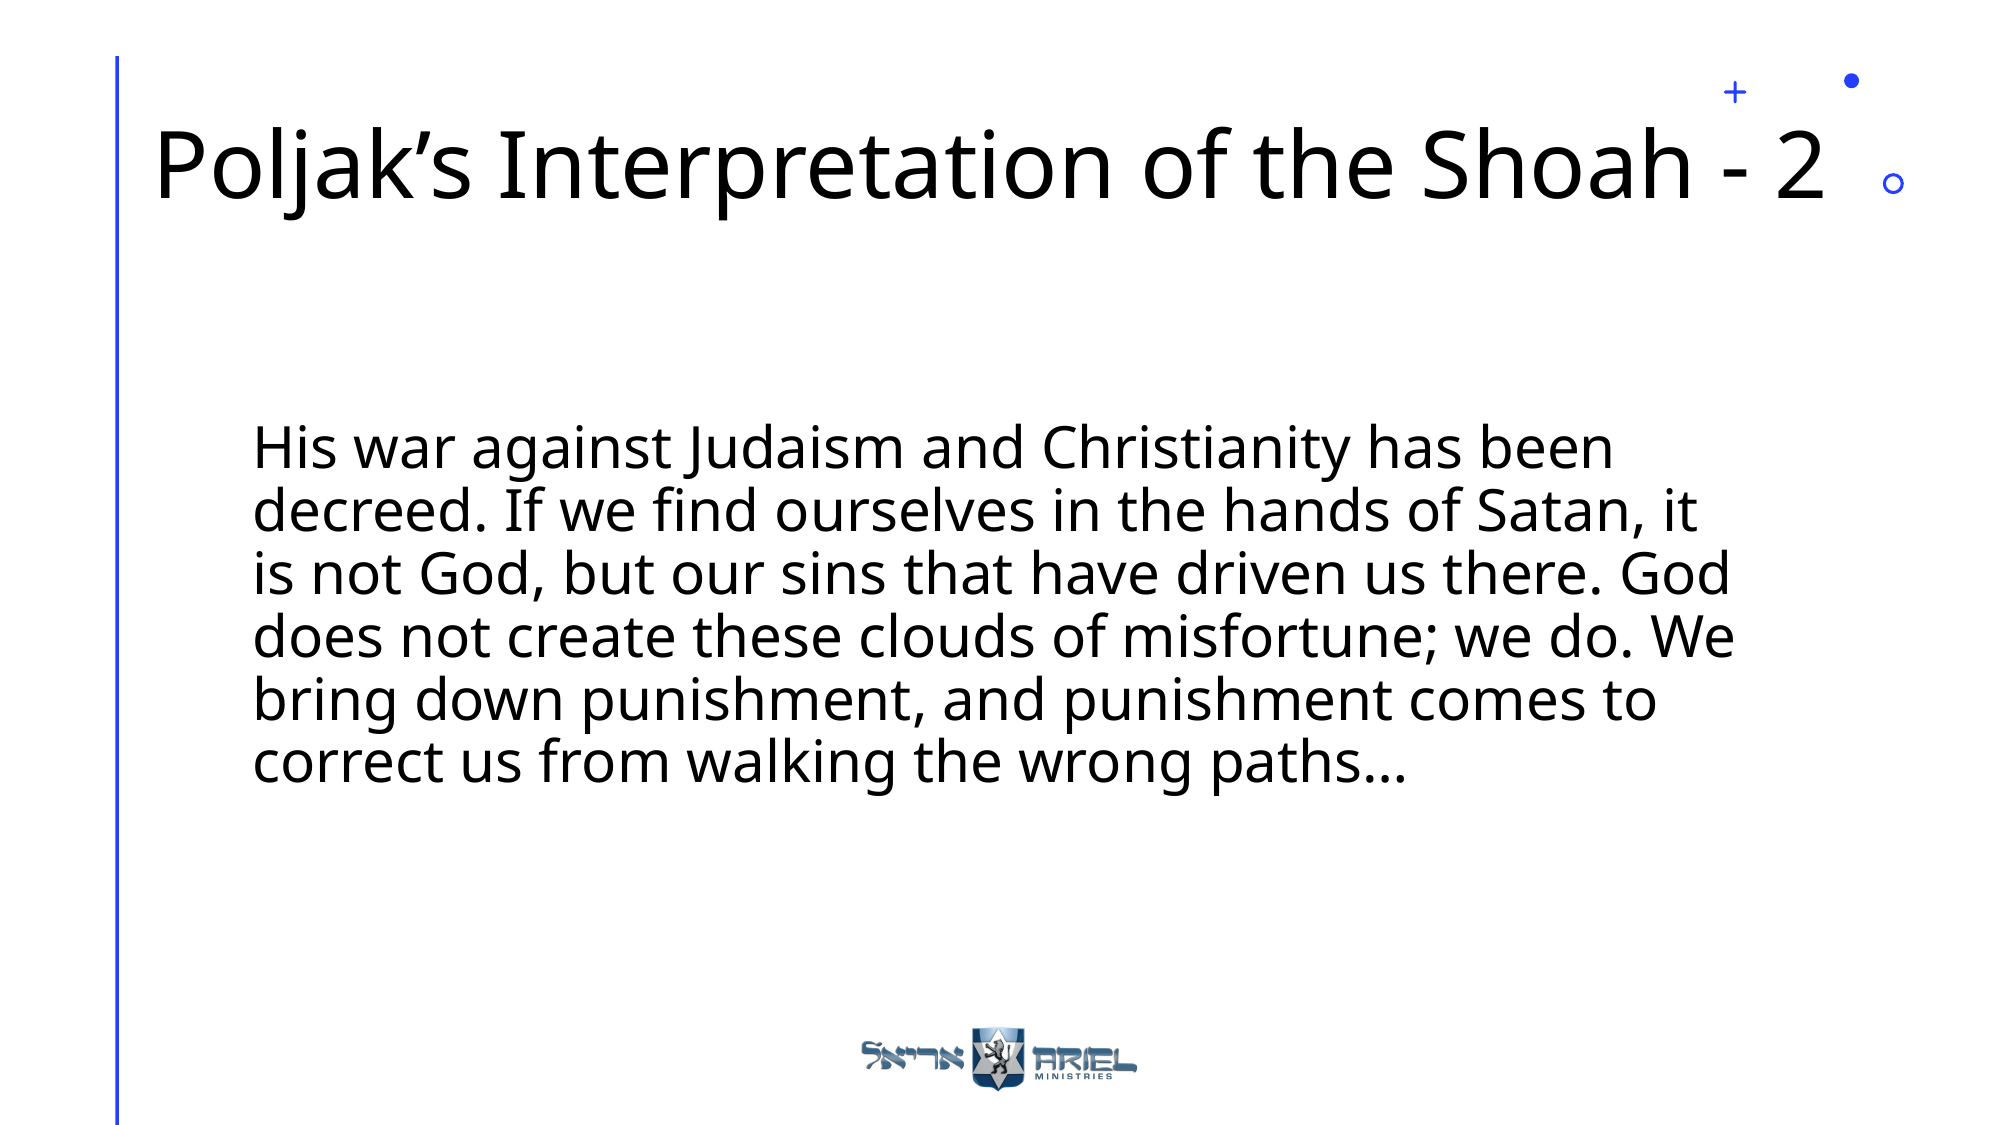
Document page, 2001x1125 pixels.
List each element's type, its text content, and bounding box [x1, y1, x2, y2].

title Poljak’s Interpretation of the Shoah - 2 [137, 59, 1863, 278]
picture [829, 1015, 1170, 1103]
list His war against Judaism and Christianity has been decreed. If we find ourselves in the hands of Satan, it is not God, but our sins that have driven us there. God does not create these clouds of misfortune; we do. We bring down punishment, and punishment comes to correct us from walking the wrong paths… [237, 410, 1763, 1016]
